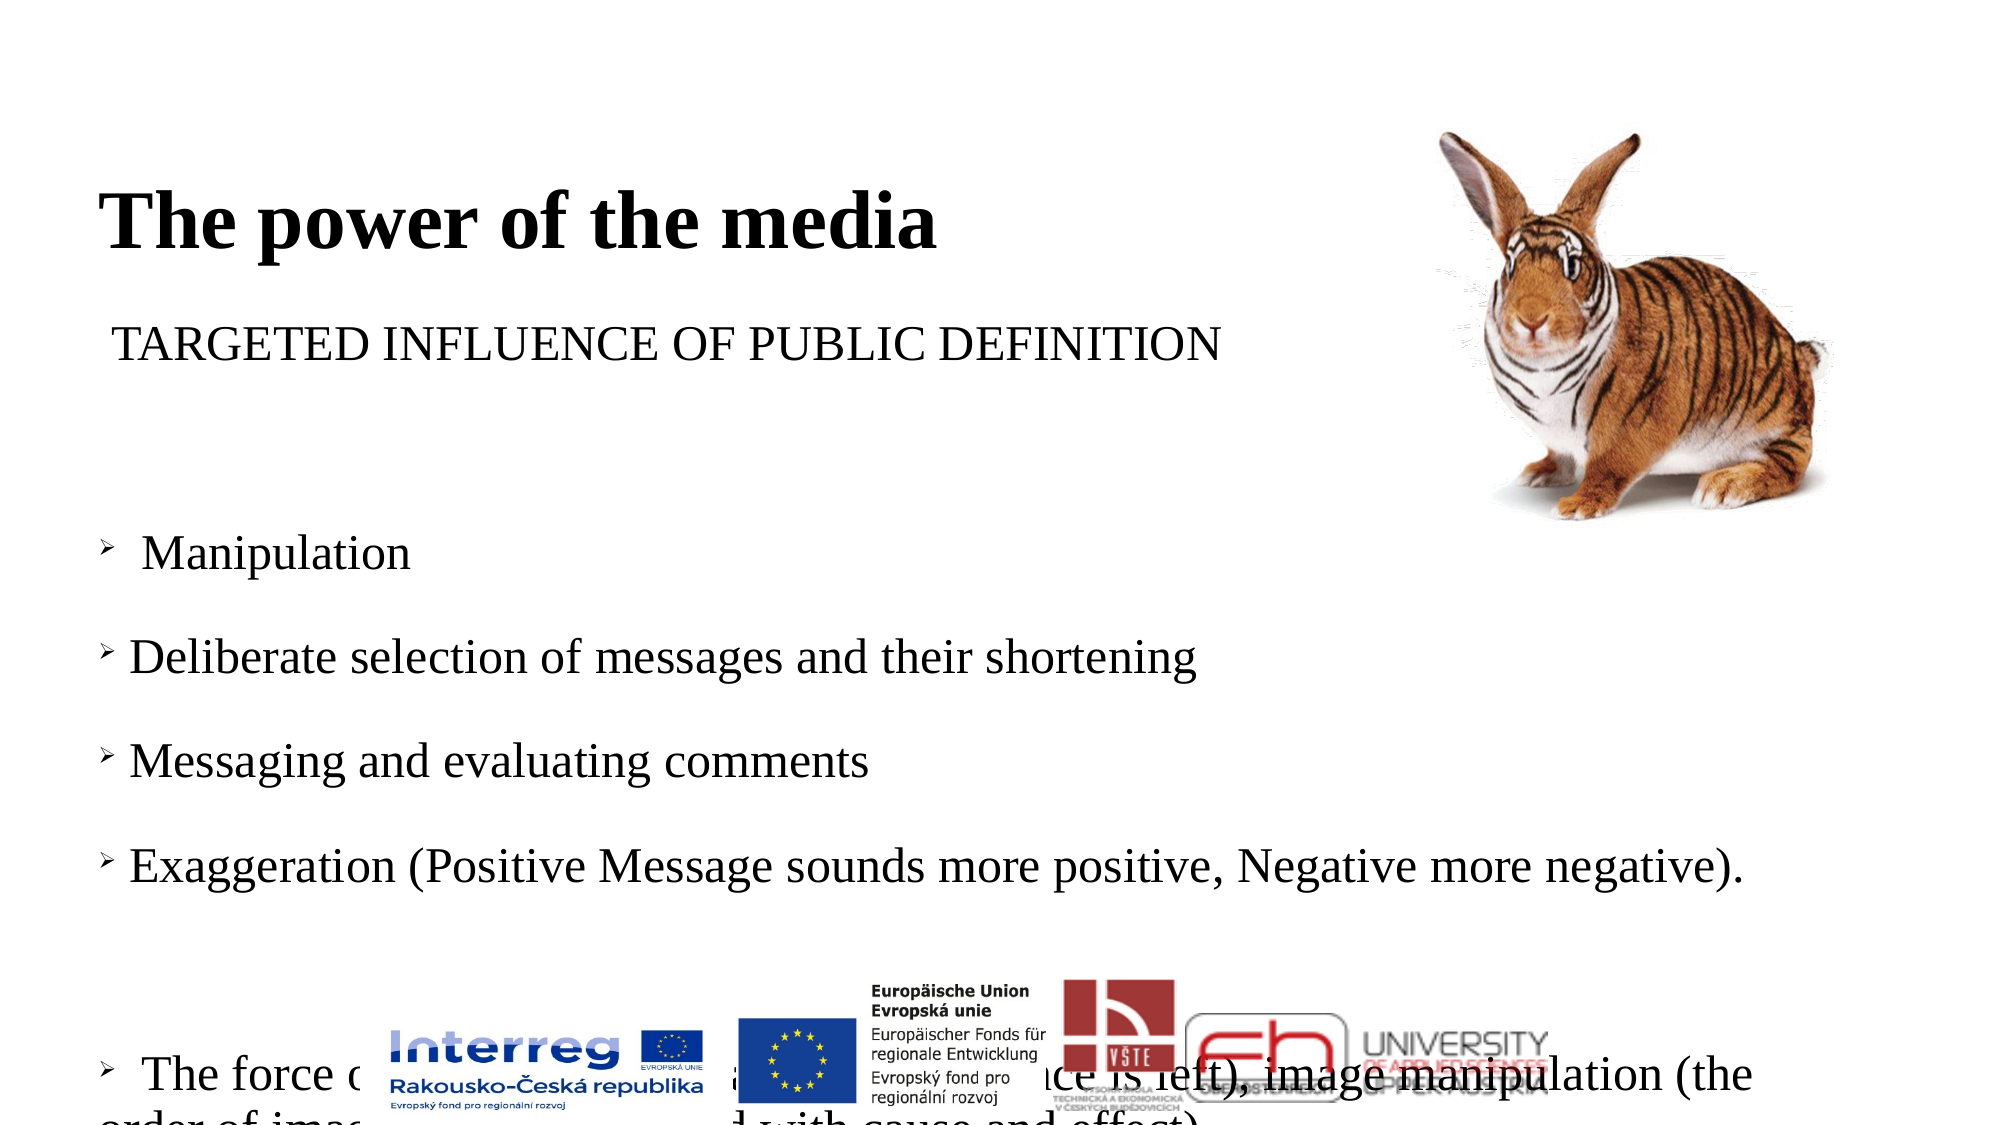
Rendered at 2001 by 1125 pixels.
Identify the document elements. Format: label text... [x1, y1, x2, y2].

picture [1185, 1013, 1549, 1104]
picture [359, 1006, 734, 1125]
list The power of the media TARGETED INFLUENCE OF PUBLIC DEFINITION Manipulation Deliberate selection of messages and their shortening Messaging and evaluating comments Exaggeration (Positive Message sounds more positive, Negative more negative). The force of editing (only a part of the sentence is left), image manipulation (the order of images can be confused with cause and effect). Speech rendering [83, 169, 1846, 1014]
picture [1430, 120, 1835, 529]
picture [736, 984, 1046, 1107]
picture [1053, 979, 1184, 1111]
